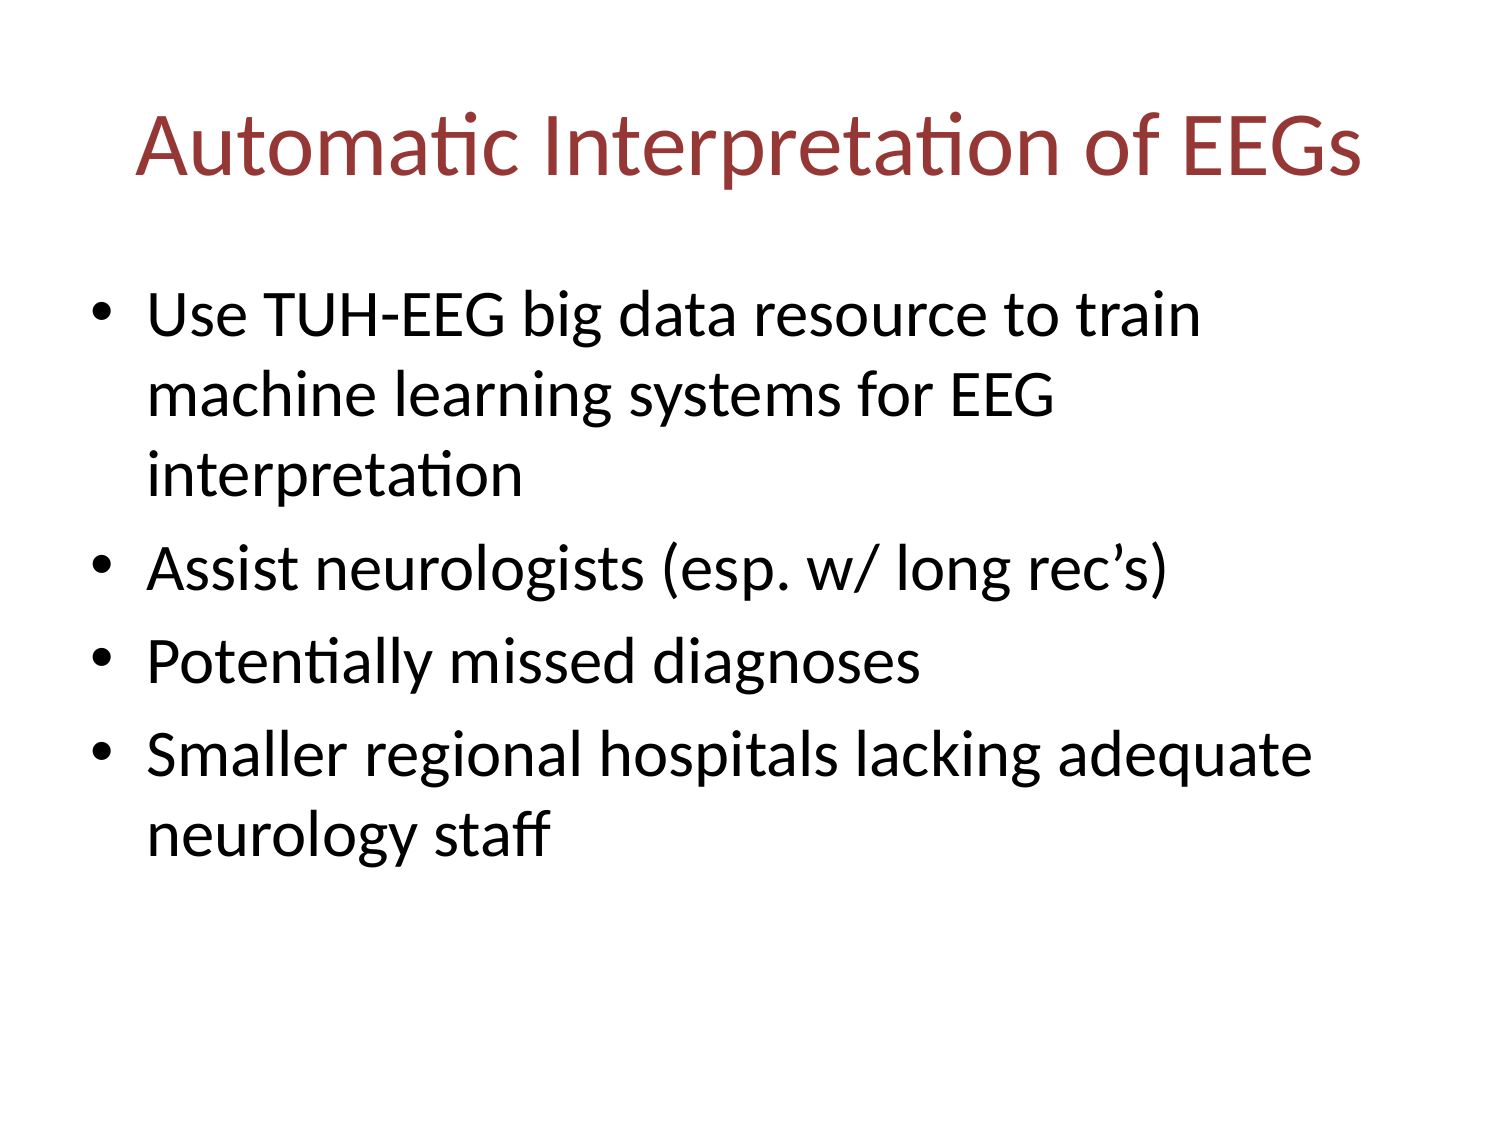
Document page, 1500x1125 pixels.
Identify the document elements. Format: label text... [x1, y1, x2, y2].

title Automatic Interpretation of EEGs [75, 45, 1425, 233]
list Use TUH-EEG big data resource to train machine learning systems for EEG interpretation Assist neurologists (esp. w/ long rec’s) Potentially missed diagnoses Smaller regional hospitals lacking adequate neurology staff [75, 262, 1425, 1005]
